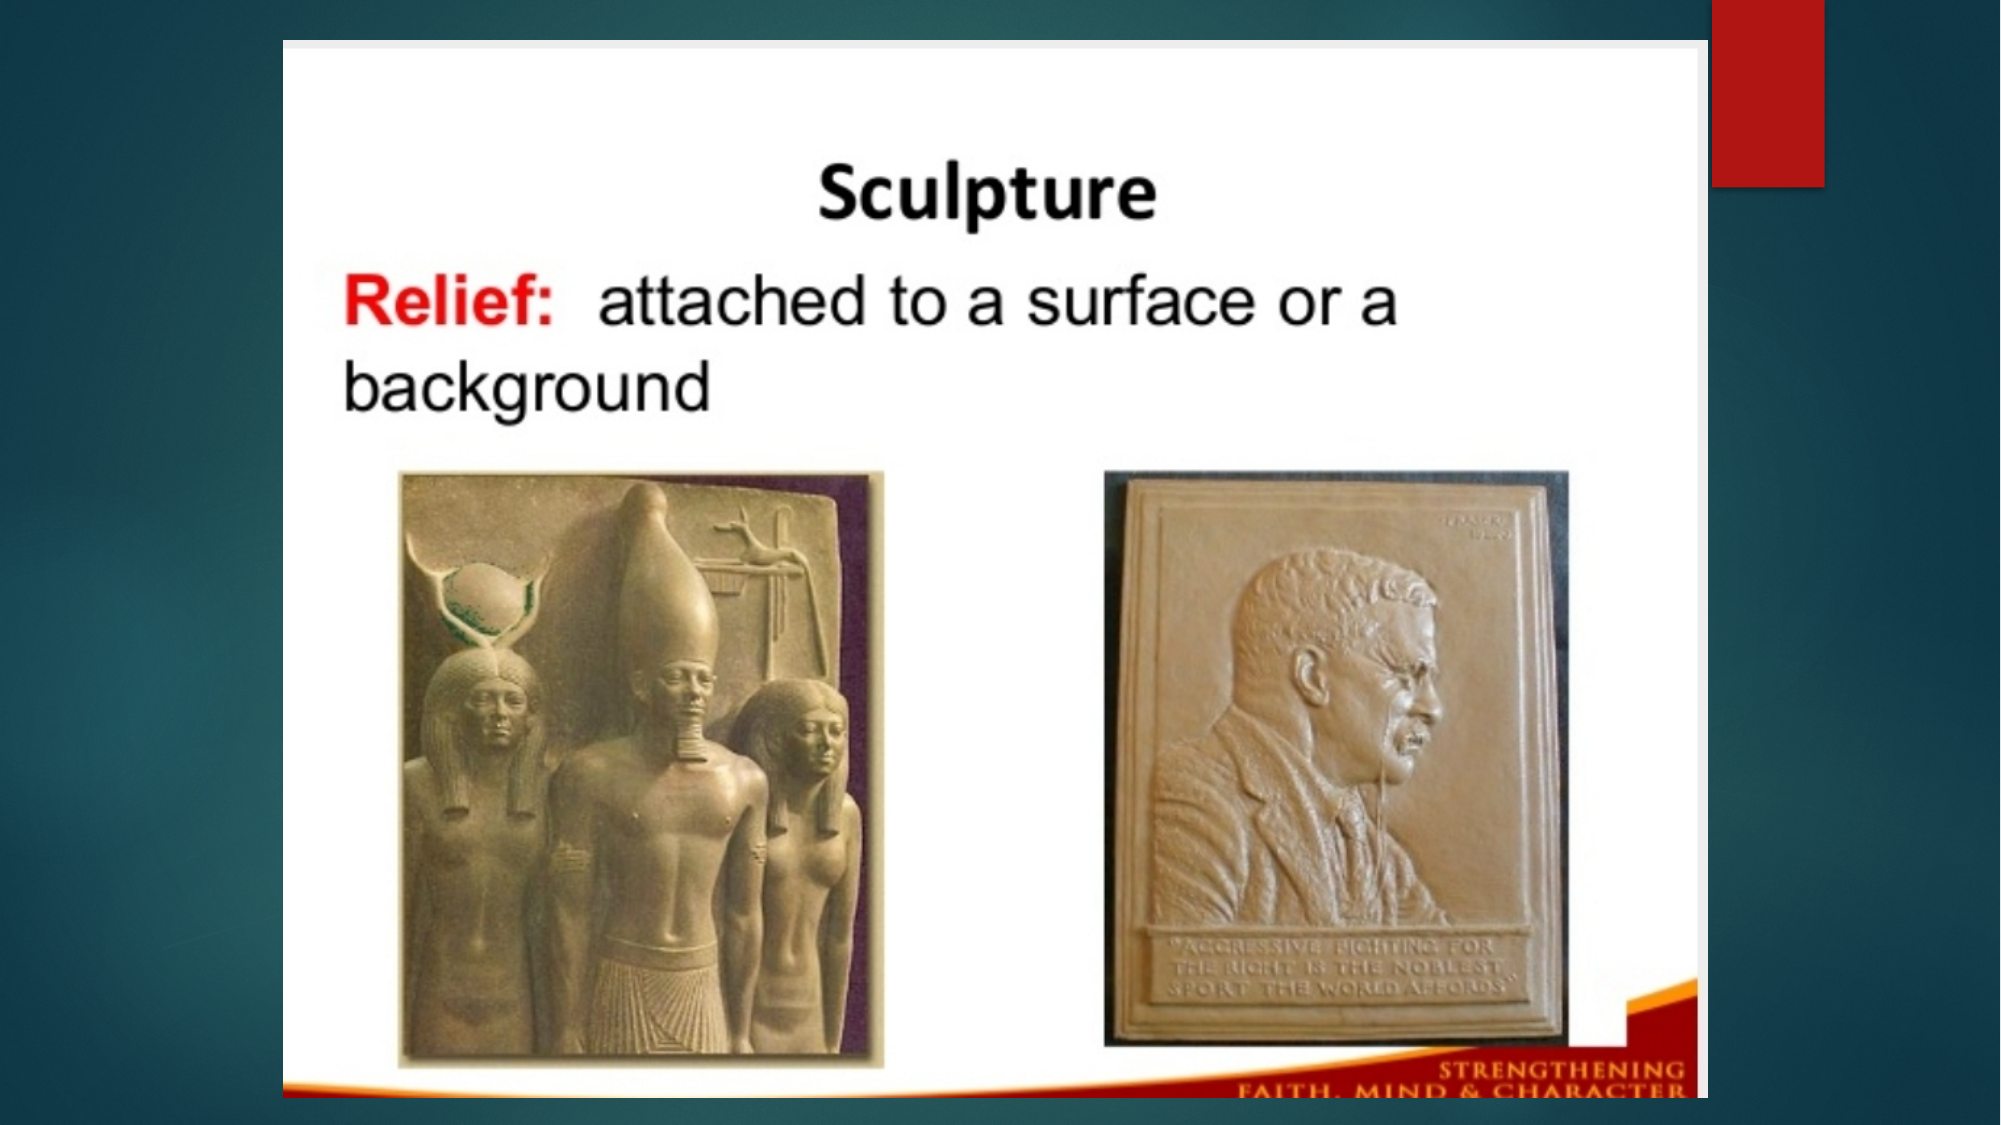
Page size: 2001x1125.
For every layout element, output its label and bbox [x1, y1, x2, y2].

picture [0, 0, 1709, 1125]
